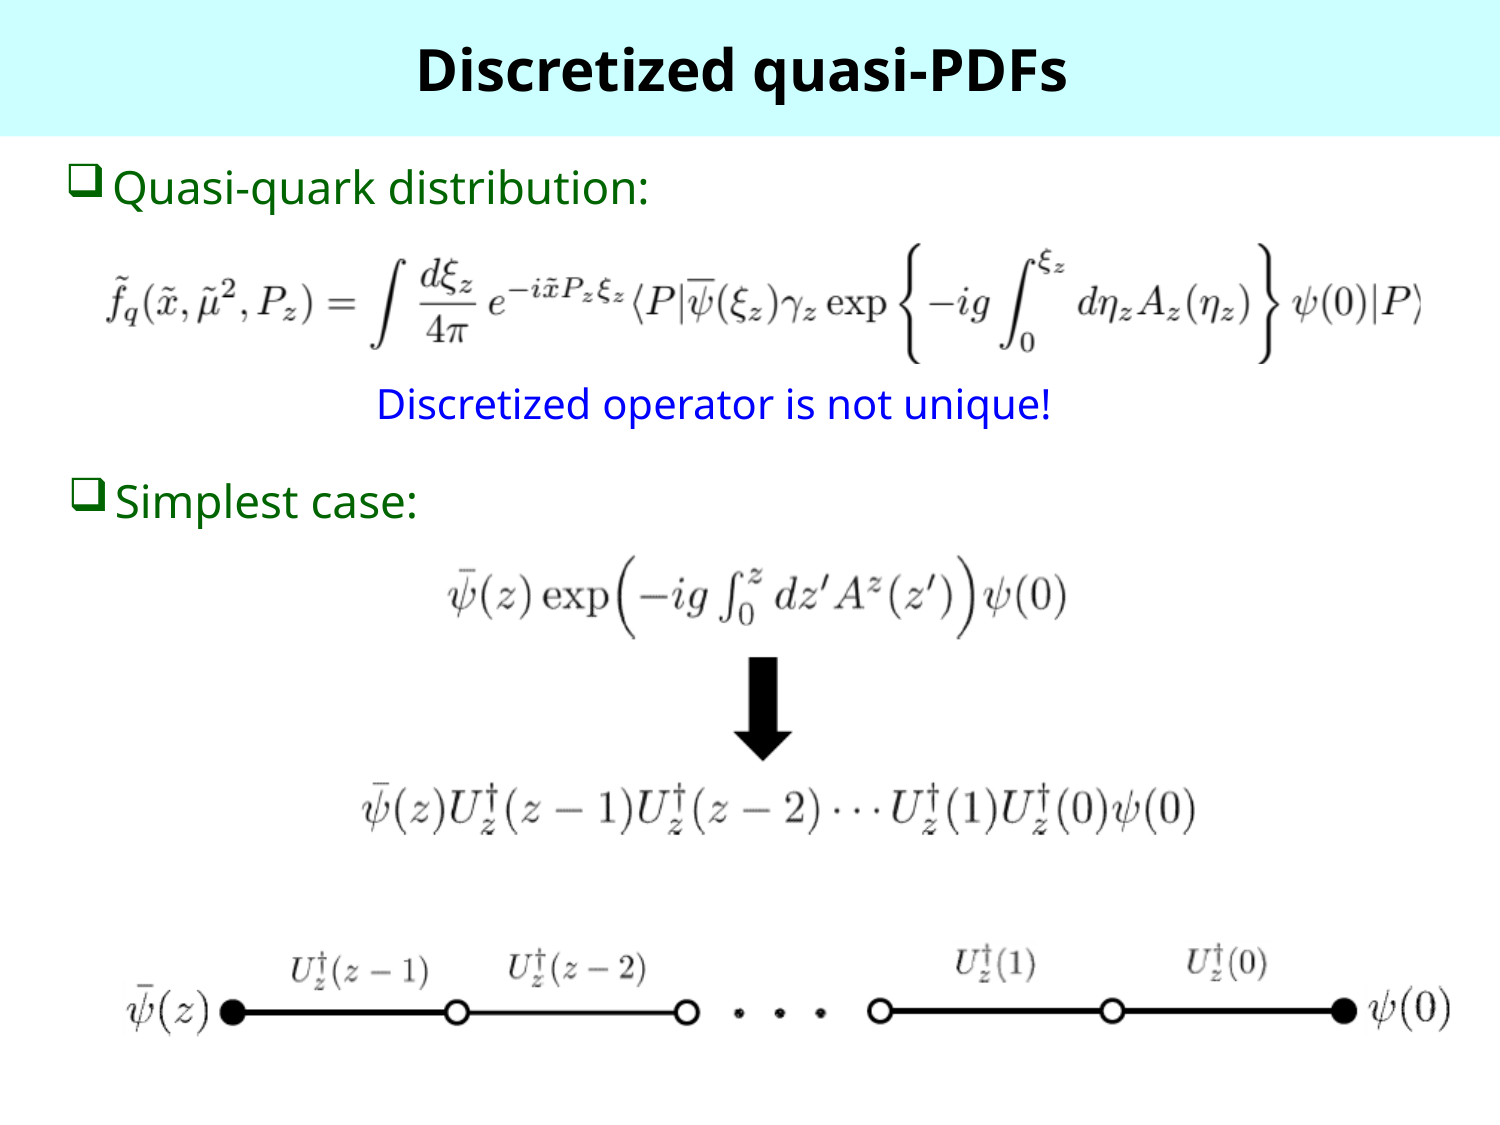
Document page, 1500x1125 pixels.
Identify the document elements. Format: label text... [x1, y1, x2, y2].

picture [105, 535, 1464, 1053]
text_box Discretized operator is not unique! [361, 372, 1078, 435]
text_box Discretized quasi-PDFs [0, 0, 1500, 137]
picture [104, 242, 1421, 364]
text_box Quasi-quark distribution: [50, 151, 666, 222]
text_box Simplest case: [53, 465, 434, 535]
